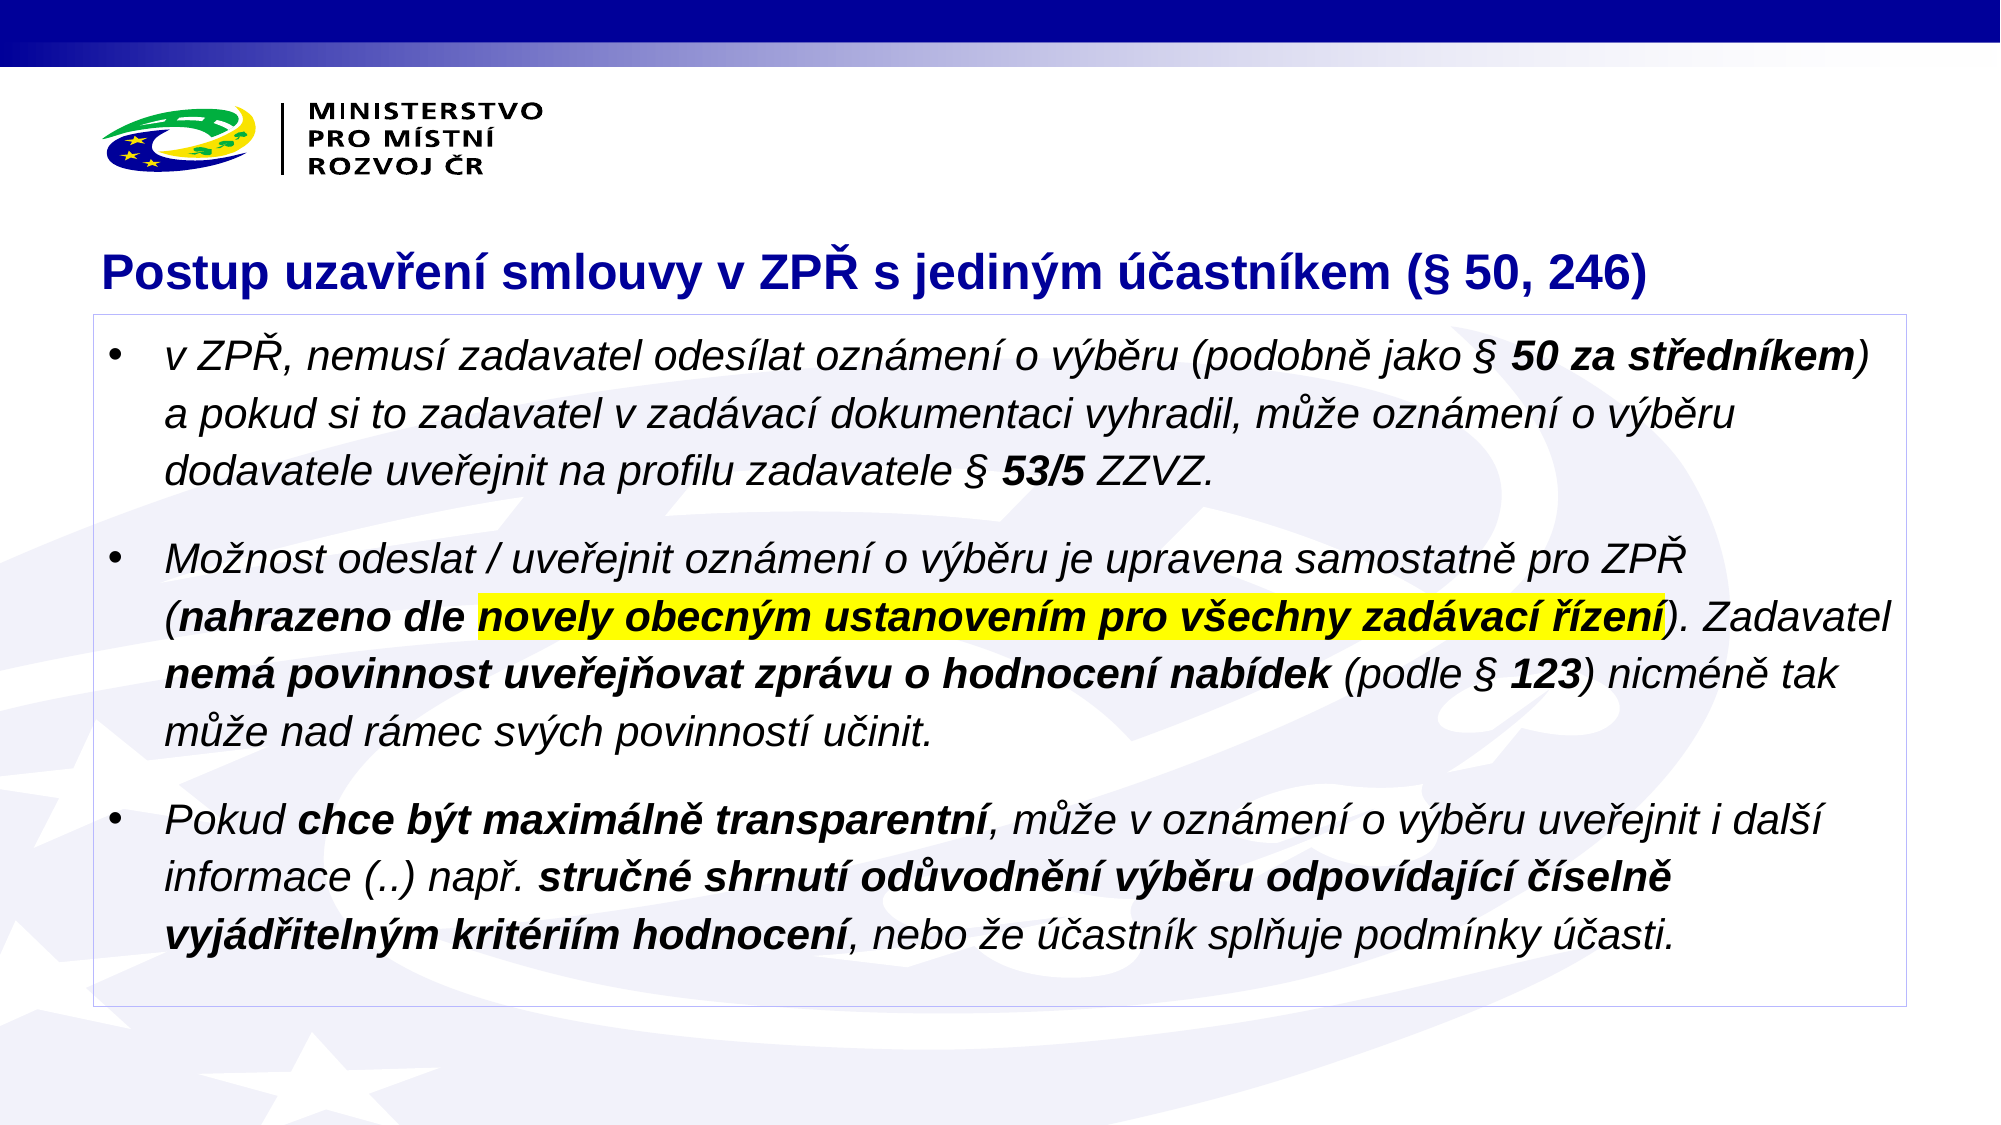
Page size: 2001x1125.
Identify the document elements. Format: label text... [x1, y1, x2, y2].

list v ZPŘ, nemusí zadavatel odesílat oznámení o výběru (podobně jako § 50 za středníkem) a pokud si to zadavatel v zadávací dokumentaci vyhradil, může oznámení o výběru dodavatele uveřejnit na profilu zadavatele § 53/5 ZZVZ. Možnost odeslat / uveřejnit oznámení o výběru je upravena samostatně pro ZPŘ (nahrazeno dle novely obecným ustanovením pro všechny zadávací řízení). Zadavatel nemá povinnost uveřejňovat zprávu o hodnocení nabídek (podle § 123) nicméně tak může nad rámec svých povinností učinit. Pokud chce být maximálně transparentní, může v oznámení o výběru uveřejnit i další informace (..) např. stručné shrnutí odůvodnění výběru odpovídající číselně vyjádřitelným kritériím hodnocení, nebo že účastník splňuje podmínky účasti. [93, 314, 1907, 1007]
title Postup uzavření smlouvy v ZPŘ s jediným účastníkem (§ 50, 246) [86, 231, 1900, 315]
